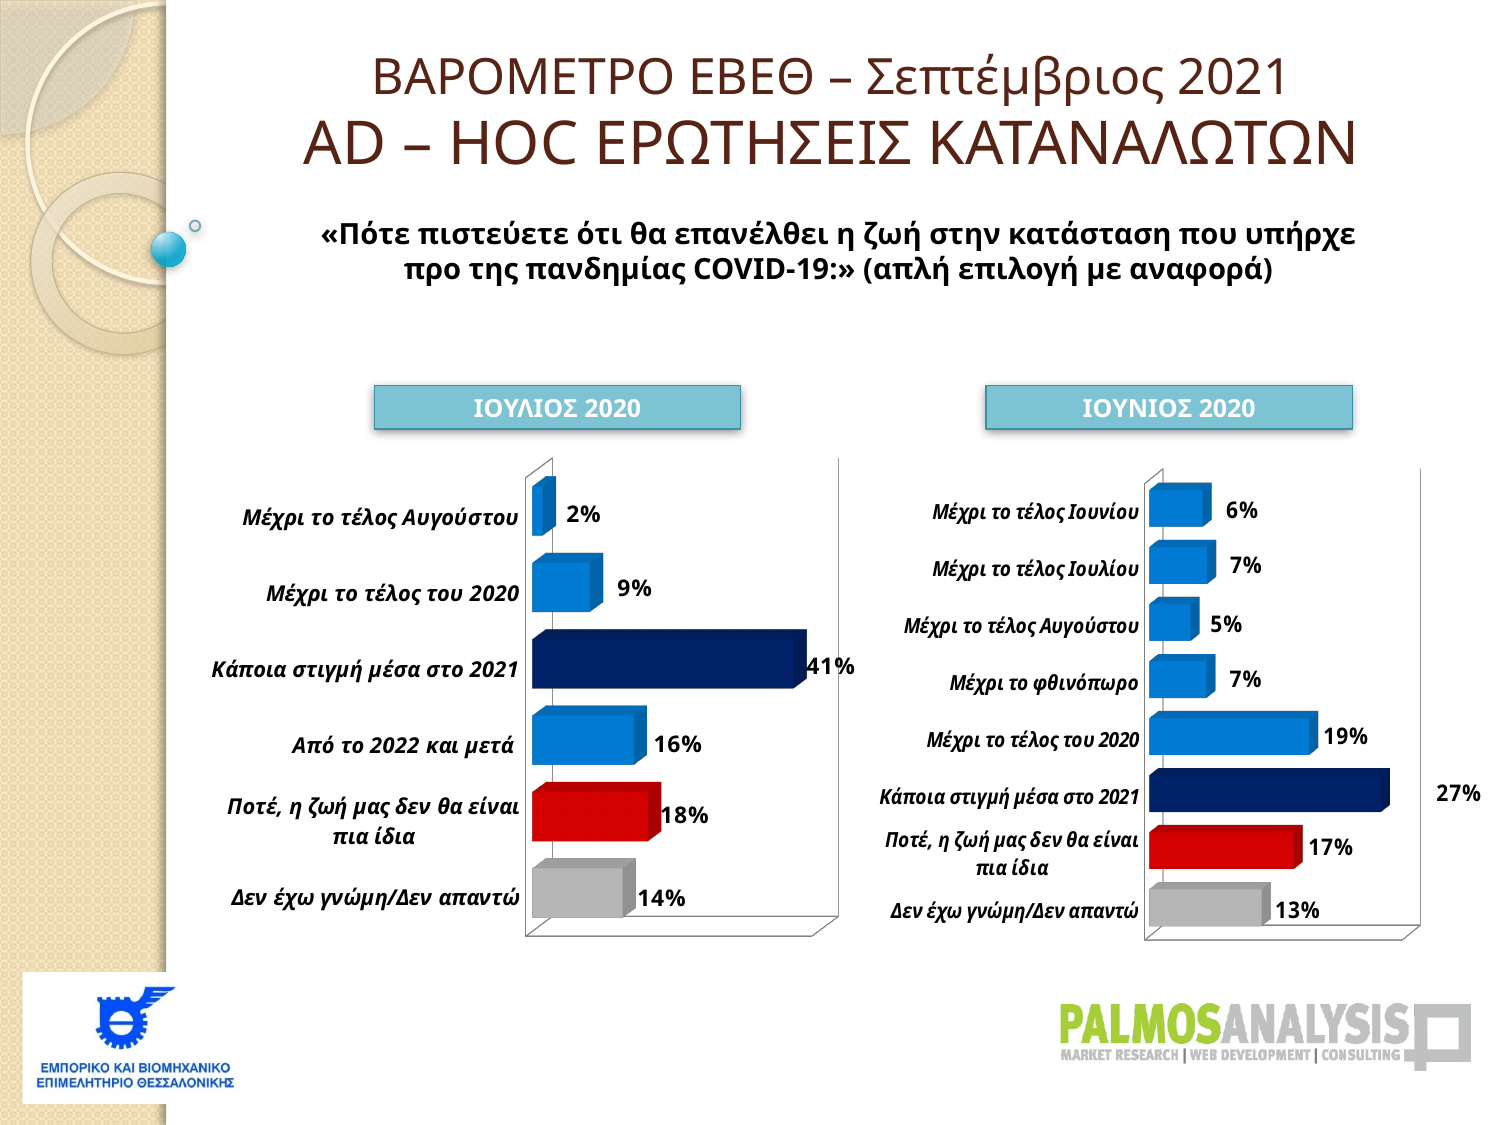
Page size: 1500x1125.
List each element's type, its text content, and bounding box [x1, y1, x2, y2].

text_box ΙΟΥΝΙΟΣ 2020 [985, 385, 1353, 430]
text_box ΒΑΡΟΜΕΤΡΟ ΕΒΕΘ – Σεπτέμβριος 2021 AD – HOC ΕΡΩΤΗΣΕΙΣ ΚΑΤΑΝΑΛΩΤΩΝ [163, 0, 1500, 185]
text_box «Πότε πιστεύετε ότι θα επανέλθει η ζωή στην κατάσταση που υπήρχε προ της πανδημίας COVID-19:» (απλή επιλογή με αναφορά) [277, 208, 1400, 293]
picture [22, 972, 247, 1104]
chart [867, 455, 1483, 953]
picture [1057, 1003, 1471, 1071]
text_box ΙΟΥΛΙΟΣ 2020 [374, 385, 741, 430]
chart [194, 455, 857, 977]
